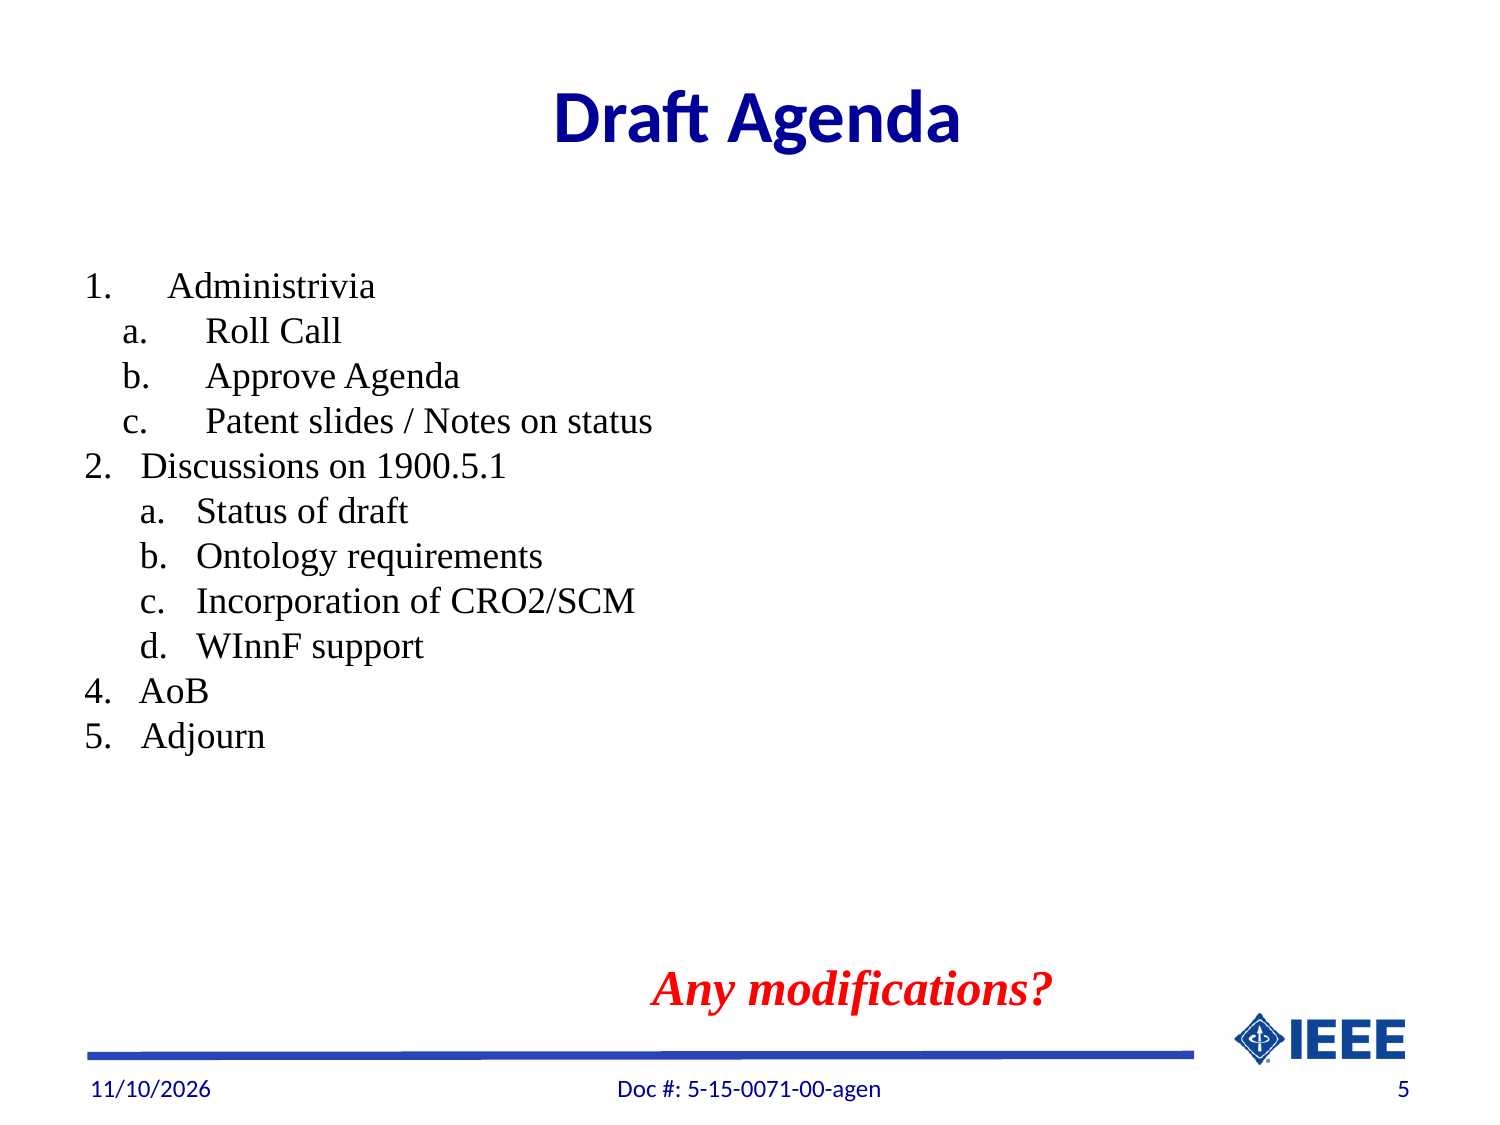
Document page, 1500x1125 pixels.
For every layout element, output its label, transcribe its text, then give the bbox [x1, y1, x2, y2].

text_box 1. Administrivia a. Roll Call b. Approve Agenda c. Patent slides / Notes on status Discussions on 1900.5.1 Status of draft Ontology requirements Incorporation of CRO2/SCM WInnF support 4. AoB Adjourn [50, 253, 1425, 854]
slide_number 5 [1074, 1057, 1425, 1118]
picture [1231, 1023, 1406, 1057]
title Draft Agenda [112, 19, 1388, 207]
footer Doc #: 5-15-0071-00-agen [512, 1057, 988, 1118]
text_box Any modifications? [637, 947, 1463, 1023]
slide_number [75, 1057, 425, 1118]
